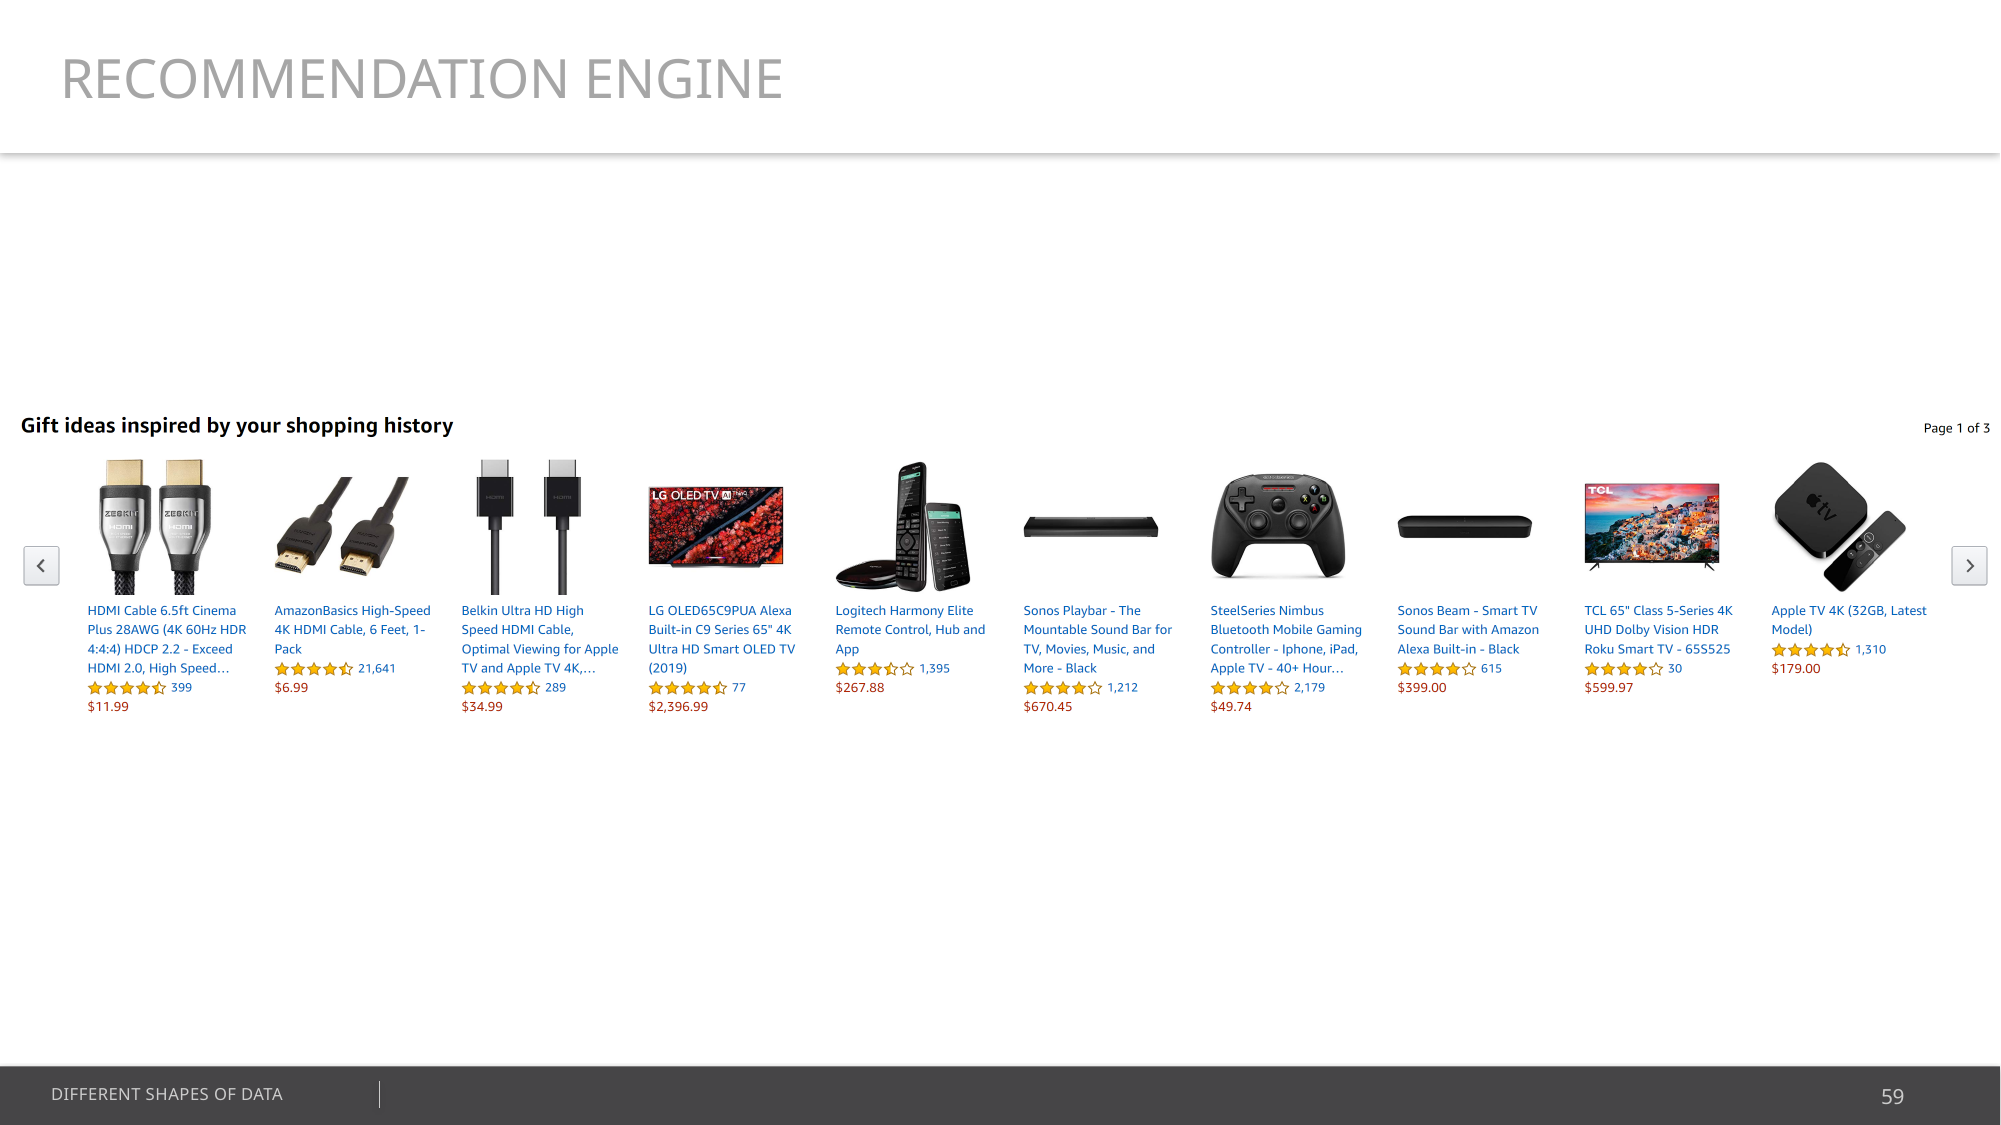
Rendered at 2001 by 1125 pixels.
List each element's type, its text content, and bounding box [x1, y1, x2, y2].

list RECOMMENDATION ENGINE [0, 0, 2000, 153]
picture [0, 403, 2000, 722]
